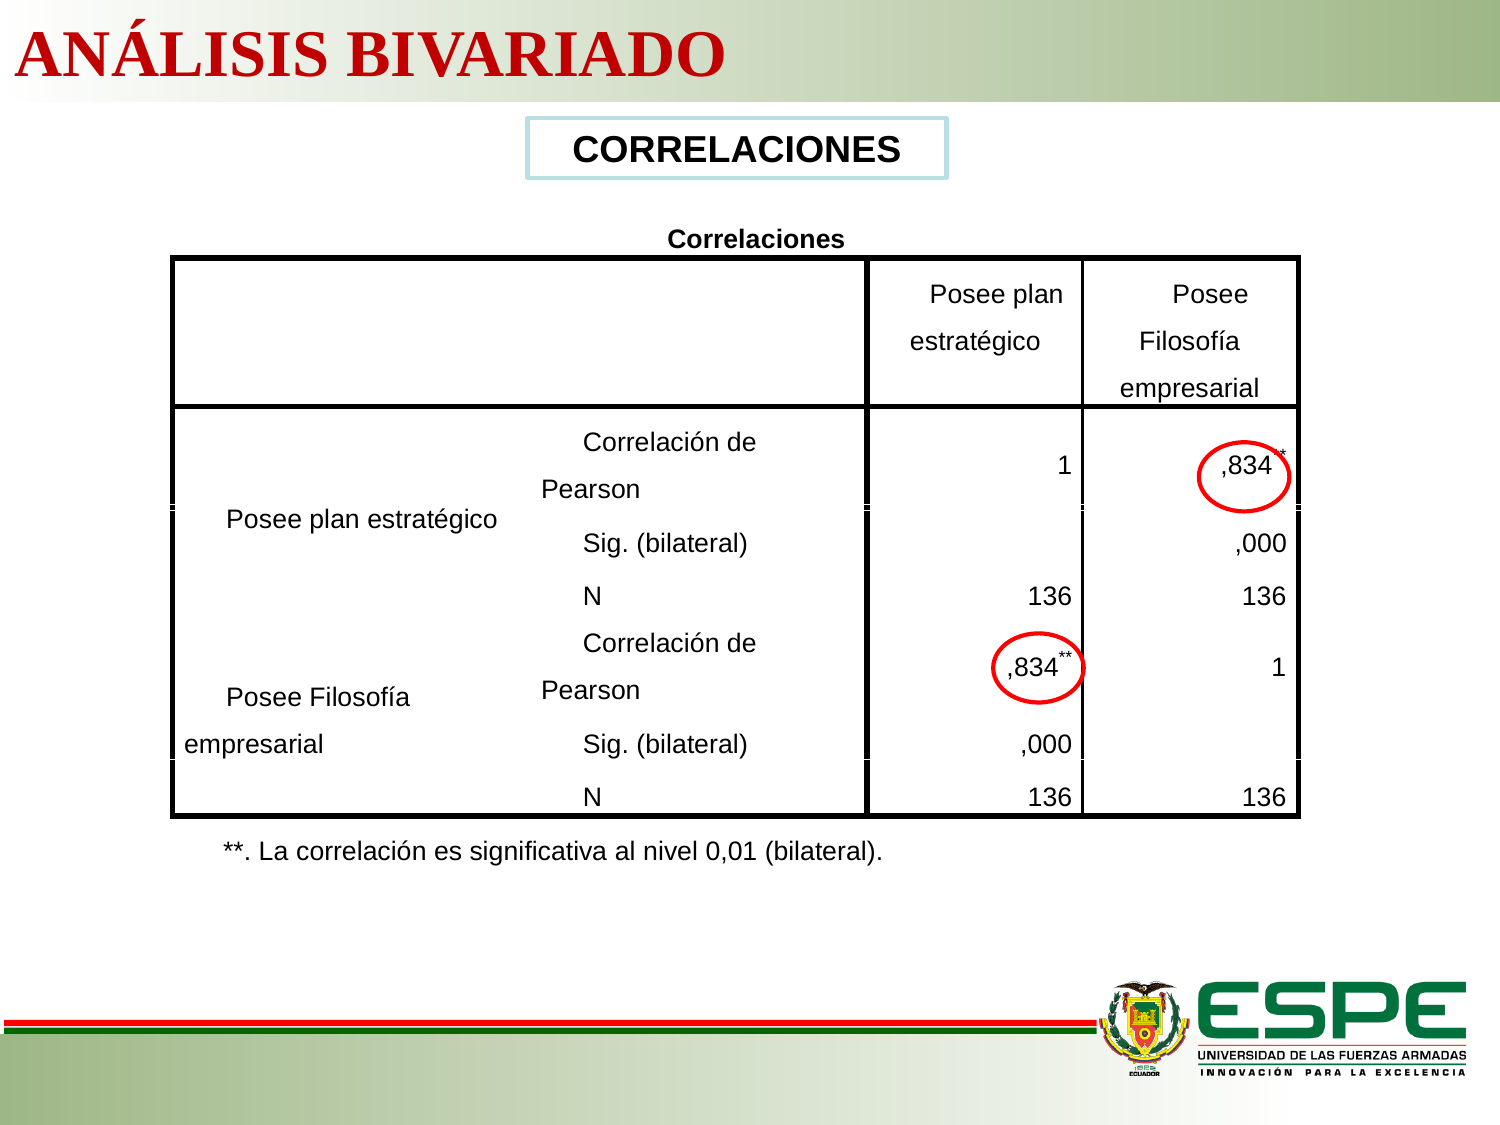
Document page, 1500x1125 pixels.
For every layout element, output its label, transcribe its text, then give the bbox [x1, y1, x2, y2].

text_box CORRELACIONES [525, 116, 949, 180]
picture [1099, 981, 1466, 1076]
text_box ANÁLISIS BIVARIADO [0, 2, 951, 177]
picture [157, 207, 1317, 875]
